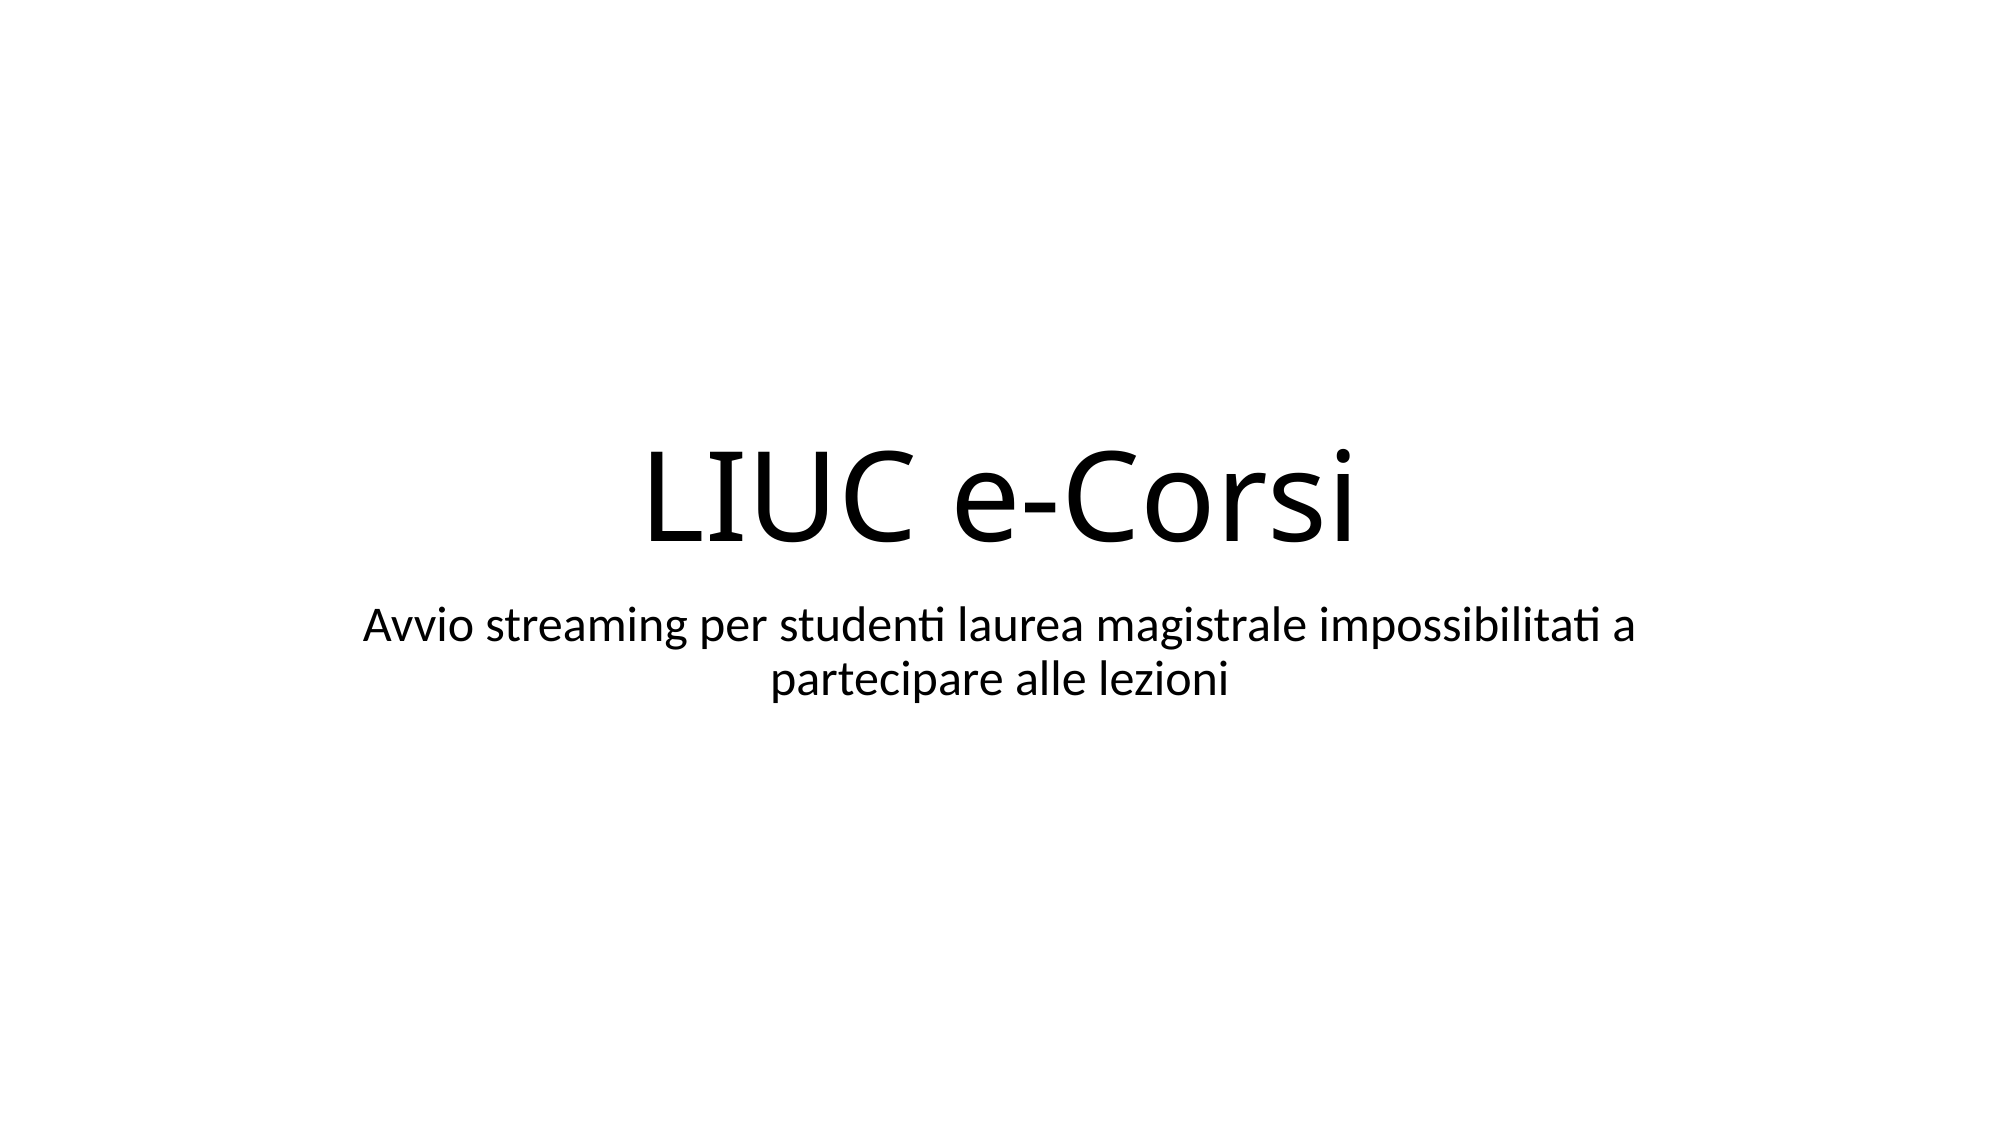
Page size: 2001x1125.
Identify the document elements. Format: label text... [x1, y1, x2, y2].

title LIUC e-Corsi [249, 184, 1750, 576]
subtitle Avvio streaming per studenti laurea magistrale impossibilitati a partecipare alle lezioni [249, 590, 1750, 863]
